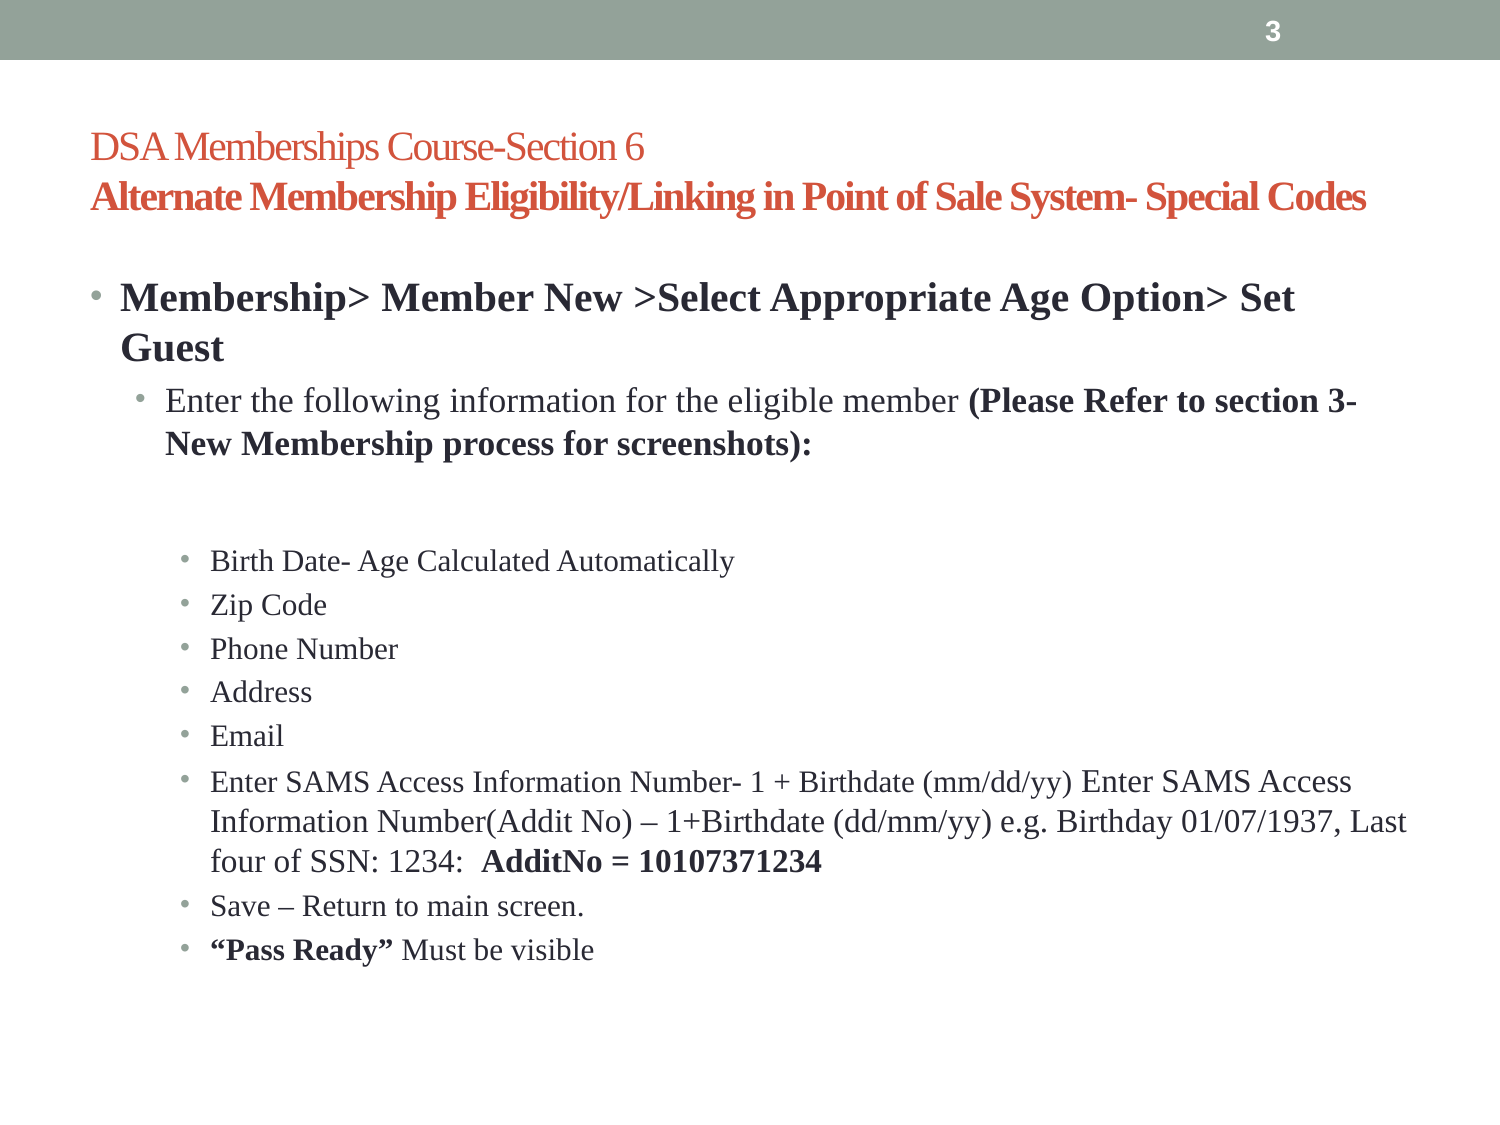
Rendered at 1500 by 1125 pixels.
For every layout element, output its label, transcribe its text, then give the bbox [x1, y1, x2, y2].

list Membership> Member New >Select Appropriate Age Option> Set Guest Enter the following information for the eligible member (Please Refer to section 3-New Membership process for screenshots): Birth Date- Age Calculated Automatically Zip Code Phone Number Address Email Enter SAMS Access Information Number- 1 + Birthdate (mm/dd/yy) Enter SAMS Access Information Number(Addit No) – 1+Birthdate (dd/mm/yy) e.g. Birthday 01/07/1937, Last four of SSN: 1234: AdditNo = 10107371234 Save – Return to main screen. “Pass Ready” Must be visible [75, 262, 1425, 1063]
title DSA Memberships Course-Section 6 Alternate Membership Eligibility/Linking in Point of Sale System- Special Codes [75, 87, 1425, 250]
slide_number 3 [1250, 3, 1425, 57]
